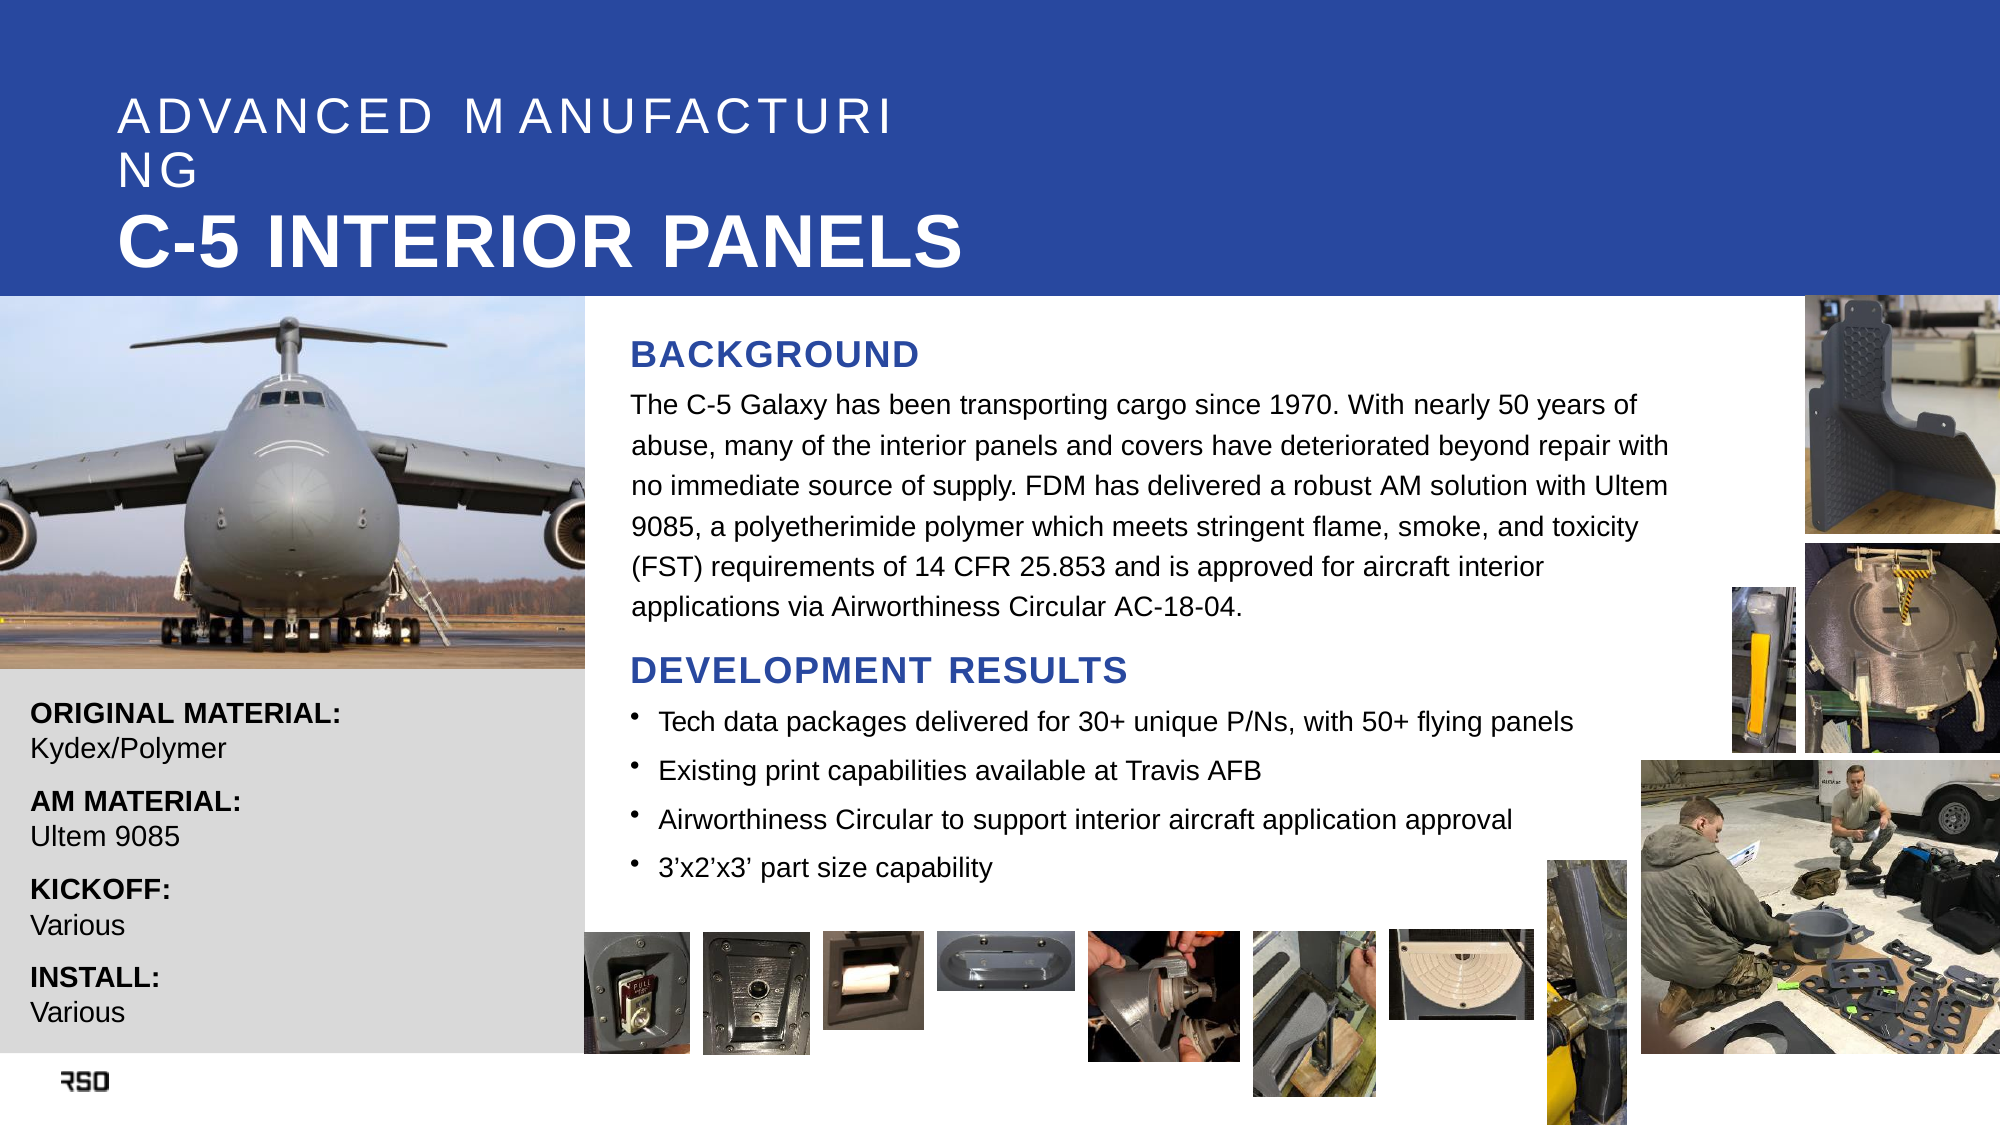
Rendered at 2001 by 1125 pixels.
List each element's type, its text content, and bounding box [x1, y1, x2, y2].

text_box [0, 295, 2000, 1125]
title ADVANCED M ANUFACTURI NG C-5 INTERIOR PANELS [115, 86, 975, 283]
